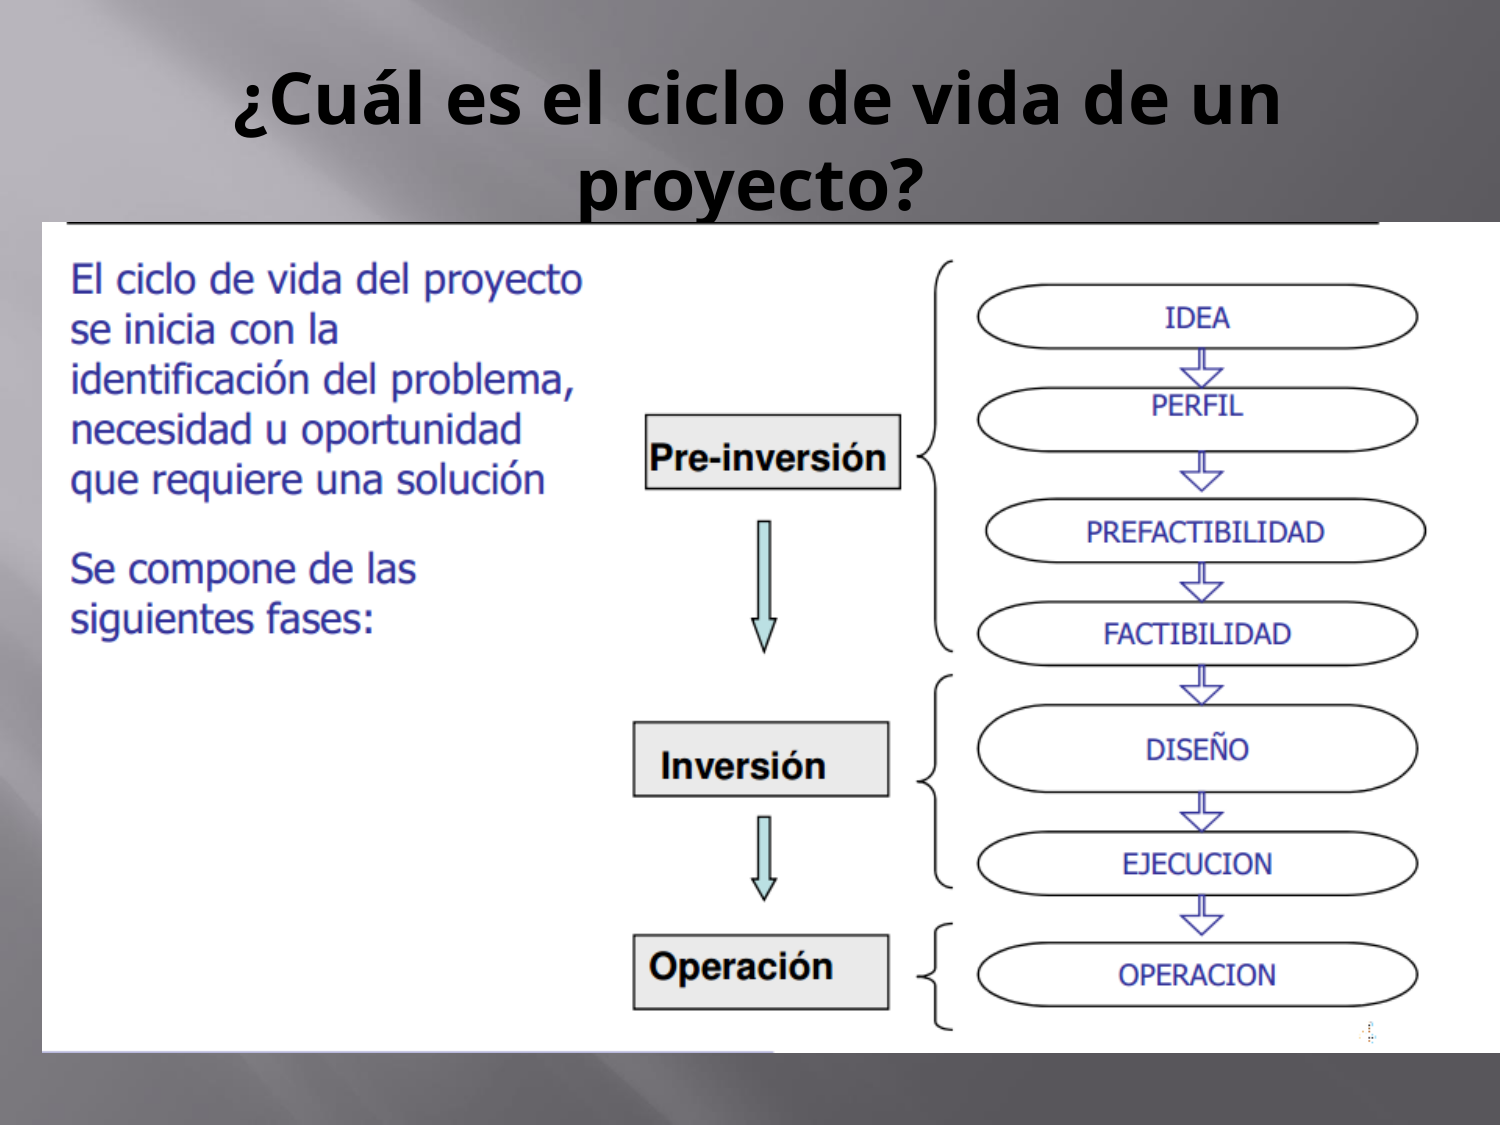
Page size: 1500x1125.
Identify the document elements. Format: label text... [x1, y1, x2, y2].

title ¿Cuál es el ciclo de vida de un proyecto? [75, 45, 1425, 222]
picture [0, 0, 1500, 1125]
